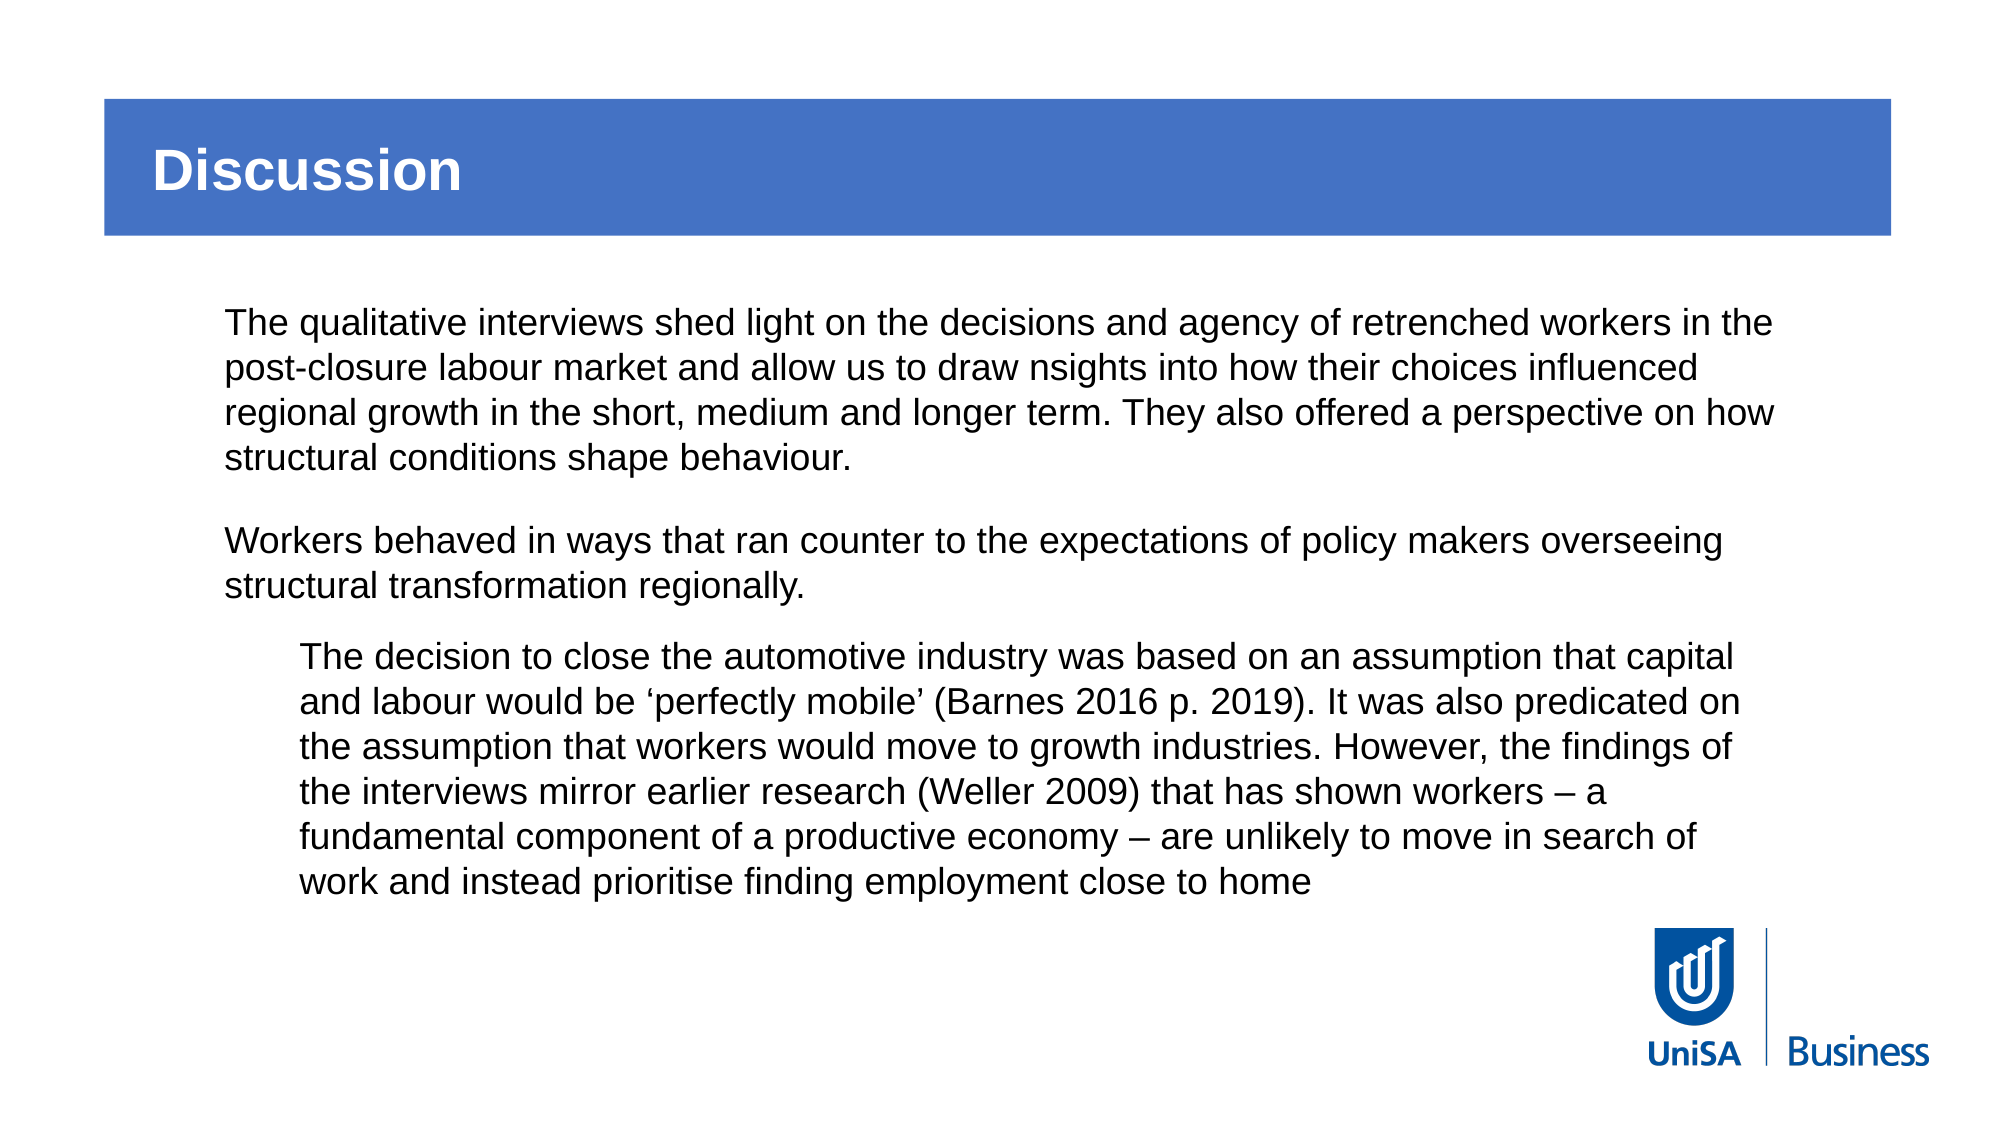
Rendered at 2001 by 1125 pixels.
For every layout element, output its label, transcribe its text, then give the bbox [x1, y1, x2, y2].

text_box Discussion [137, 113, 1846, 216]
list The qualitative interviews shed light on the decisions and agency of retrenched workers in the post-closure labour market and allow us to draw nsights into how their choices influenced regional growth in the short, medium and longer term. They also offered a perspective on how structural conditions shape behaviour. Workers behaved in ways that ran counter to the expectations of policy makers overseeing structural transformation regionally. The decision to close the automotive industry was based on an assumption that capital and labour would be ‘perfectly mobile’ (Barnes 2016 p. 2019). It was also predicated on the assumption that workers would move to growth industries. However, the findings of the interviews mirror earlier research (Weller 2009) that has shown workers – a fundamental component of a productive economy – are unlikely to move in search of work and instead prioritise finding employment close to home [209, 290, 1791, 997]
picture [1649, 928, 1929, 1066]
text_box [103, 98, 1892, 237]
